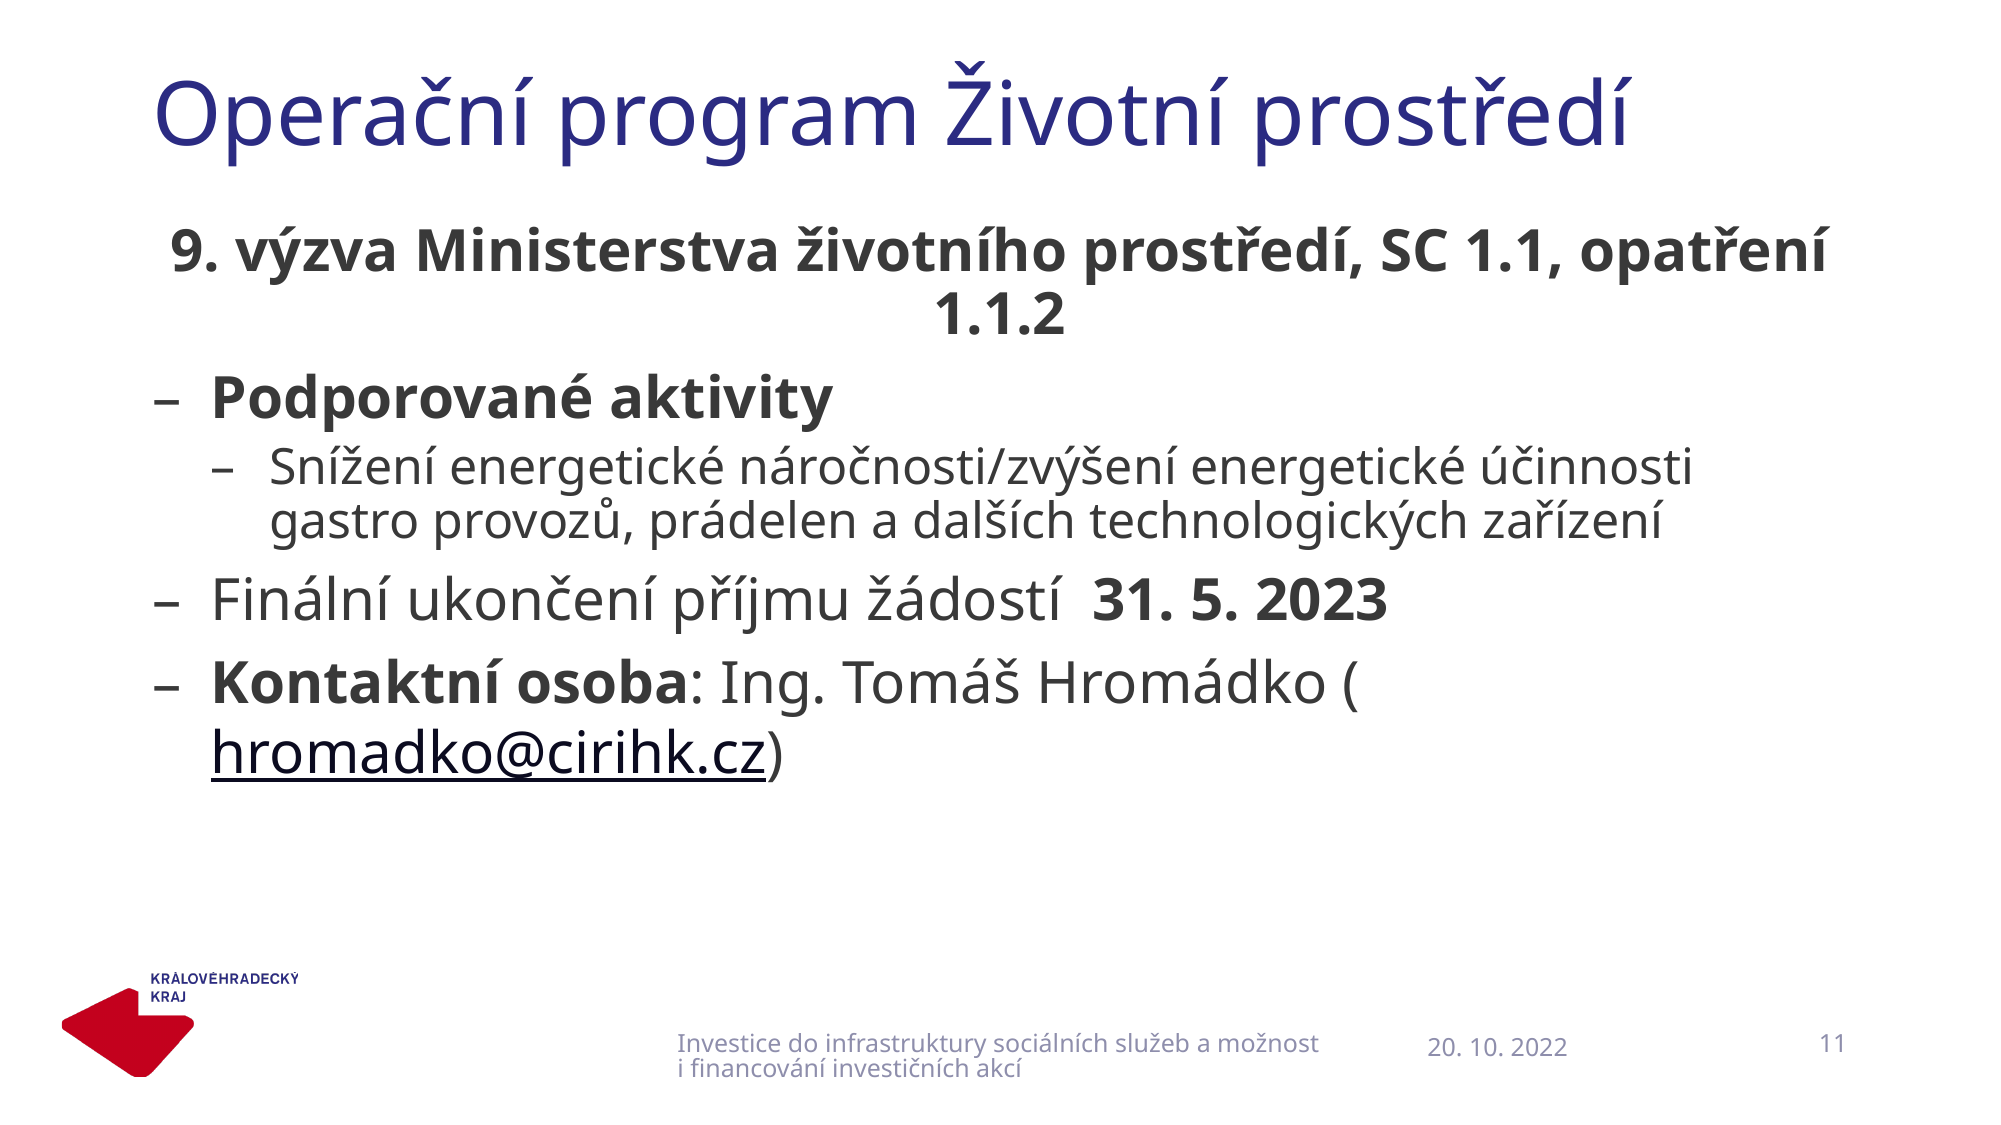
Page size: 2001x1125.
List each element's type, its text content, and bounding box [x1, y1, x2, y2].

slide_number 11 [1692, 1014, 1863, 1075]
list 9. výzva Ministerstva životního prostředí, SC 1.1, opatření 1.1.2 Podporované aktivity Snížení energetické náročnosti/zvýšení energetické účinnosti gastro provozů, prádelen a dalších technologických zařízení Finální ukončení příjmu žádostí 31. 5. 2023 Kontaktní osoba: Ing. Tomáš Hromádko (hromadko@cirihk.cz) [137, 214, 1863, 923]
footer Investice do infrastruktury sociálních služeb a možnosti financování investičních akcí [662, 1014, 1338, 1075]
slide_number 20. 10. 2022 [1412, 1016, 1617, 1077]
title Operační program Životní prostředí [137, 61, 1863, 173]
